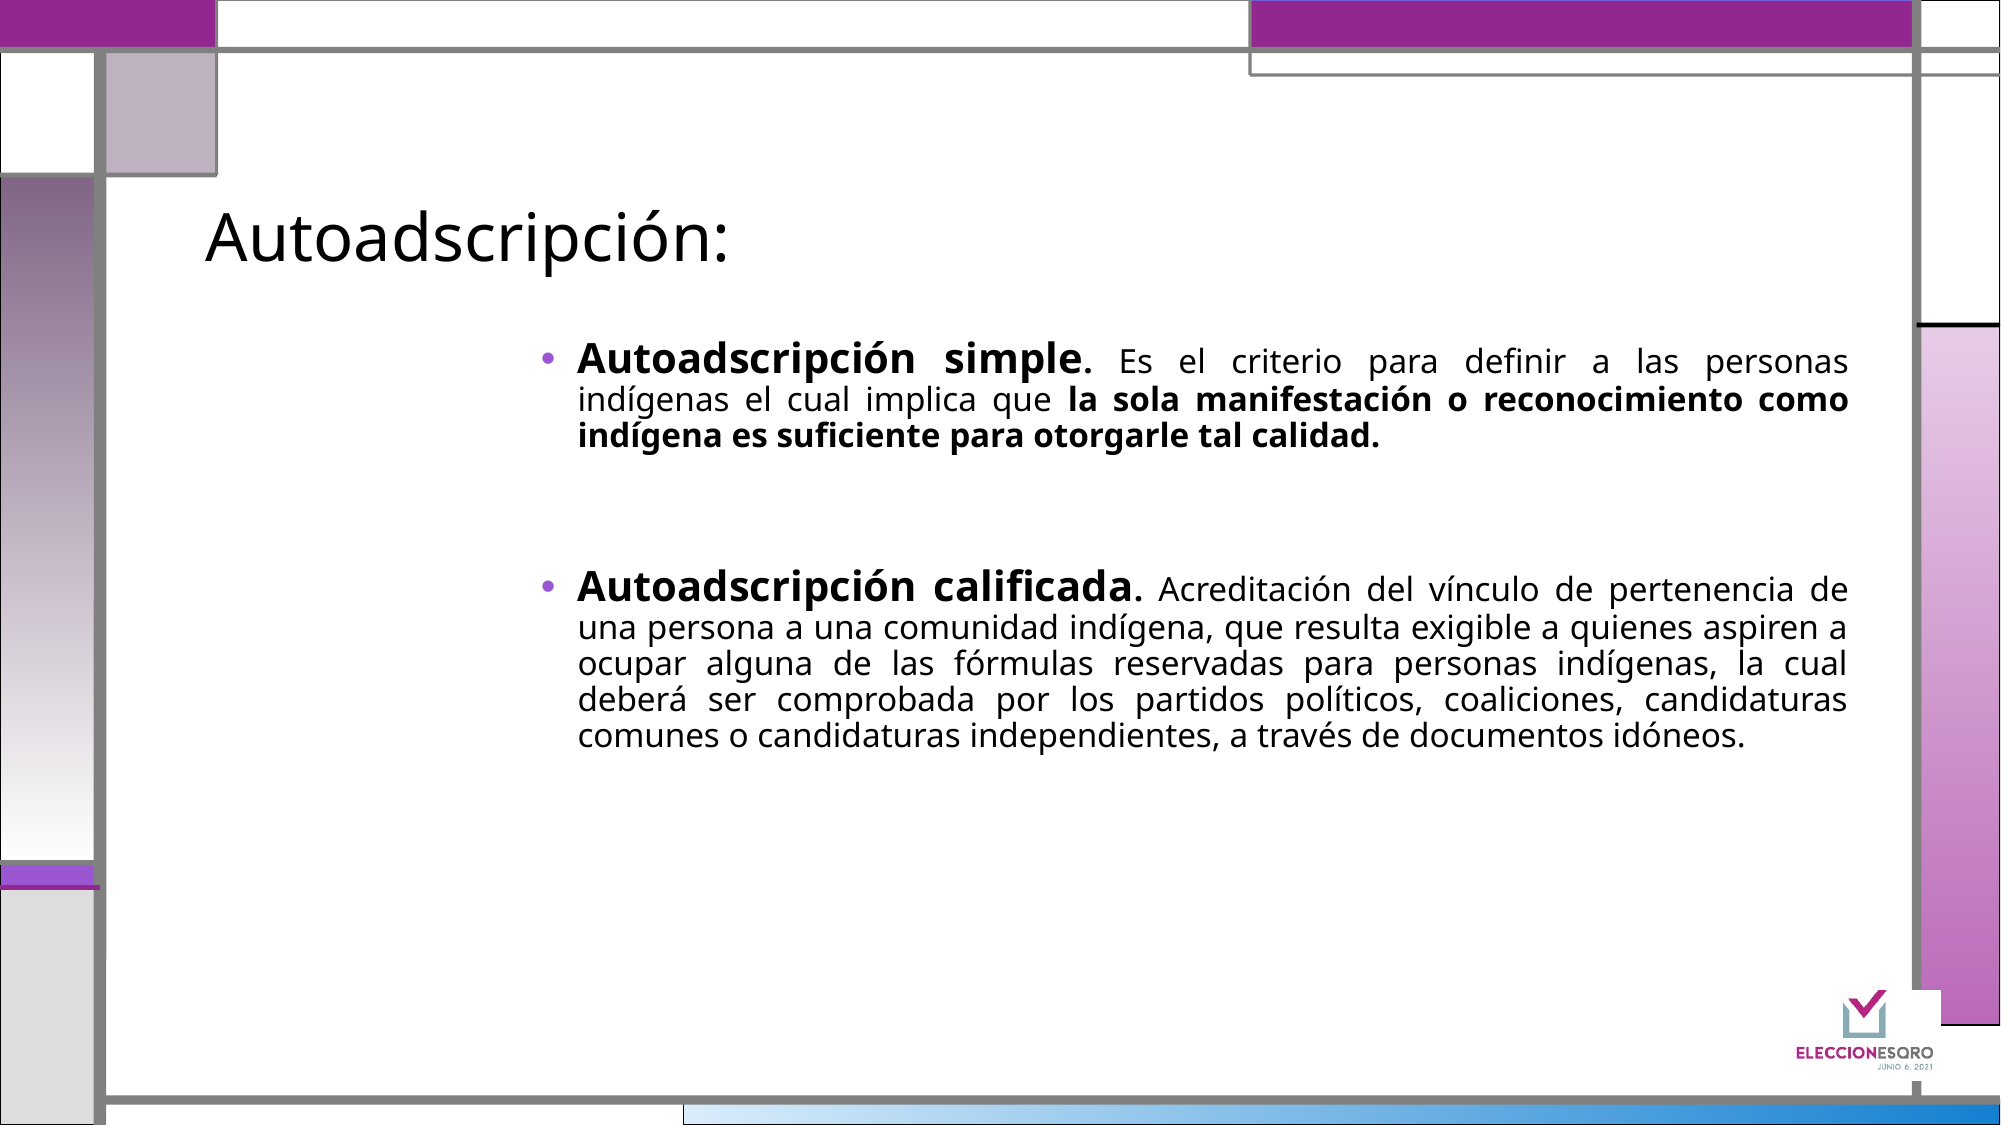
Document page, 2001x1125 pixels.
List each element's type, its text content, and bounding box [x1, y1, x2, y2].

title Autoadscripción: [190, 116, 2000, 284]
list Autoadscripción simple. Es el criterio para definir a las personas indígenas el cual implica que la sola manifestación o reconocimiento como indígena es suficiente para otorgarle tal calidad. Autoadscripción calificada. Acreditación del vínculo de pertenencia de una persona a una comunidad indígena, que resulta exigible a quienes aspiren a ocupar alguna de las fórmulas reservadas para personas indígenas, la cual deberá ser comprobada por los partidos políticos, coaliciones, candidaturas comunes o candidaturas independientes, a través de documentos idóneos. [525, 330, 1866, 944]
picture [1789, 990, 1941, 1081]
